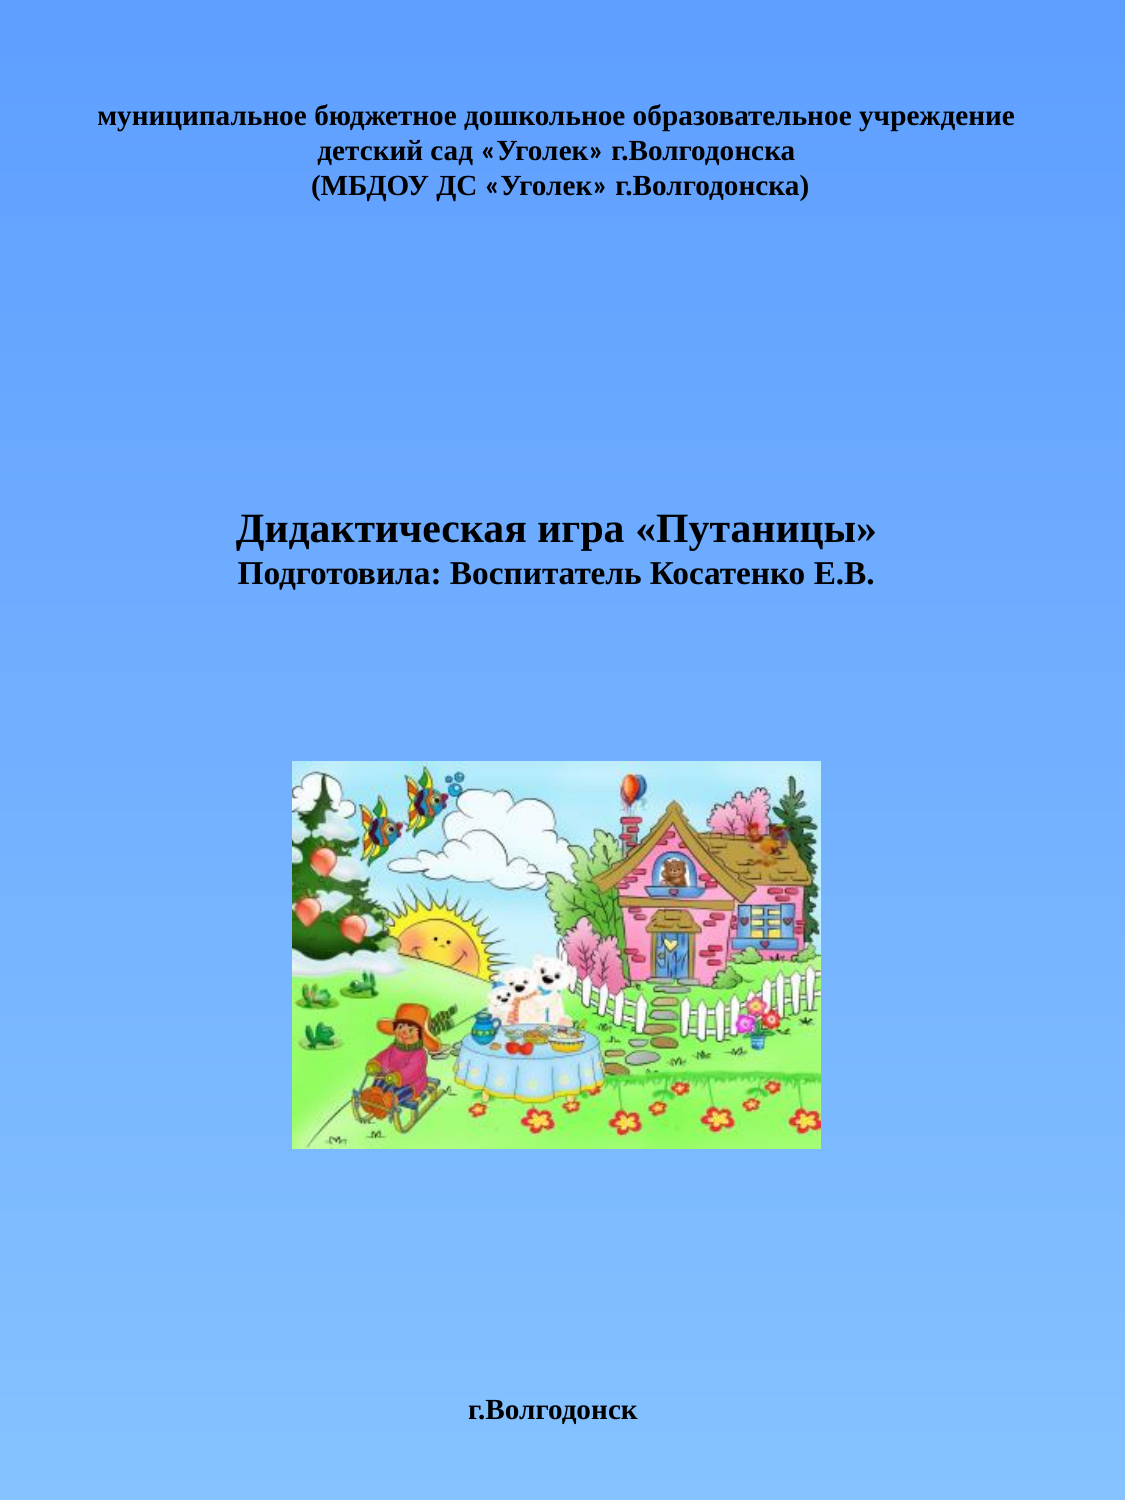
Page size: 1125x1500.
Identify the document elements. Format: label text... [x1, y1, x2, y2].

text_box муниципальное бюджетное дошкольное образовательное учреждение детский сад «Уголек» г.Волгодонска (МБДОУ ДС «Уголек» г.Волгодонска) Дидактическая игра «Путаницы» Подготовила: Воспитатель Косатенко Е.В. г.Волгодонск [35, 88, 1079, 1434]
picture [292, 761, 821, 1150]
